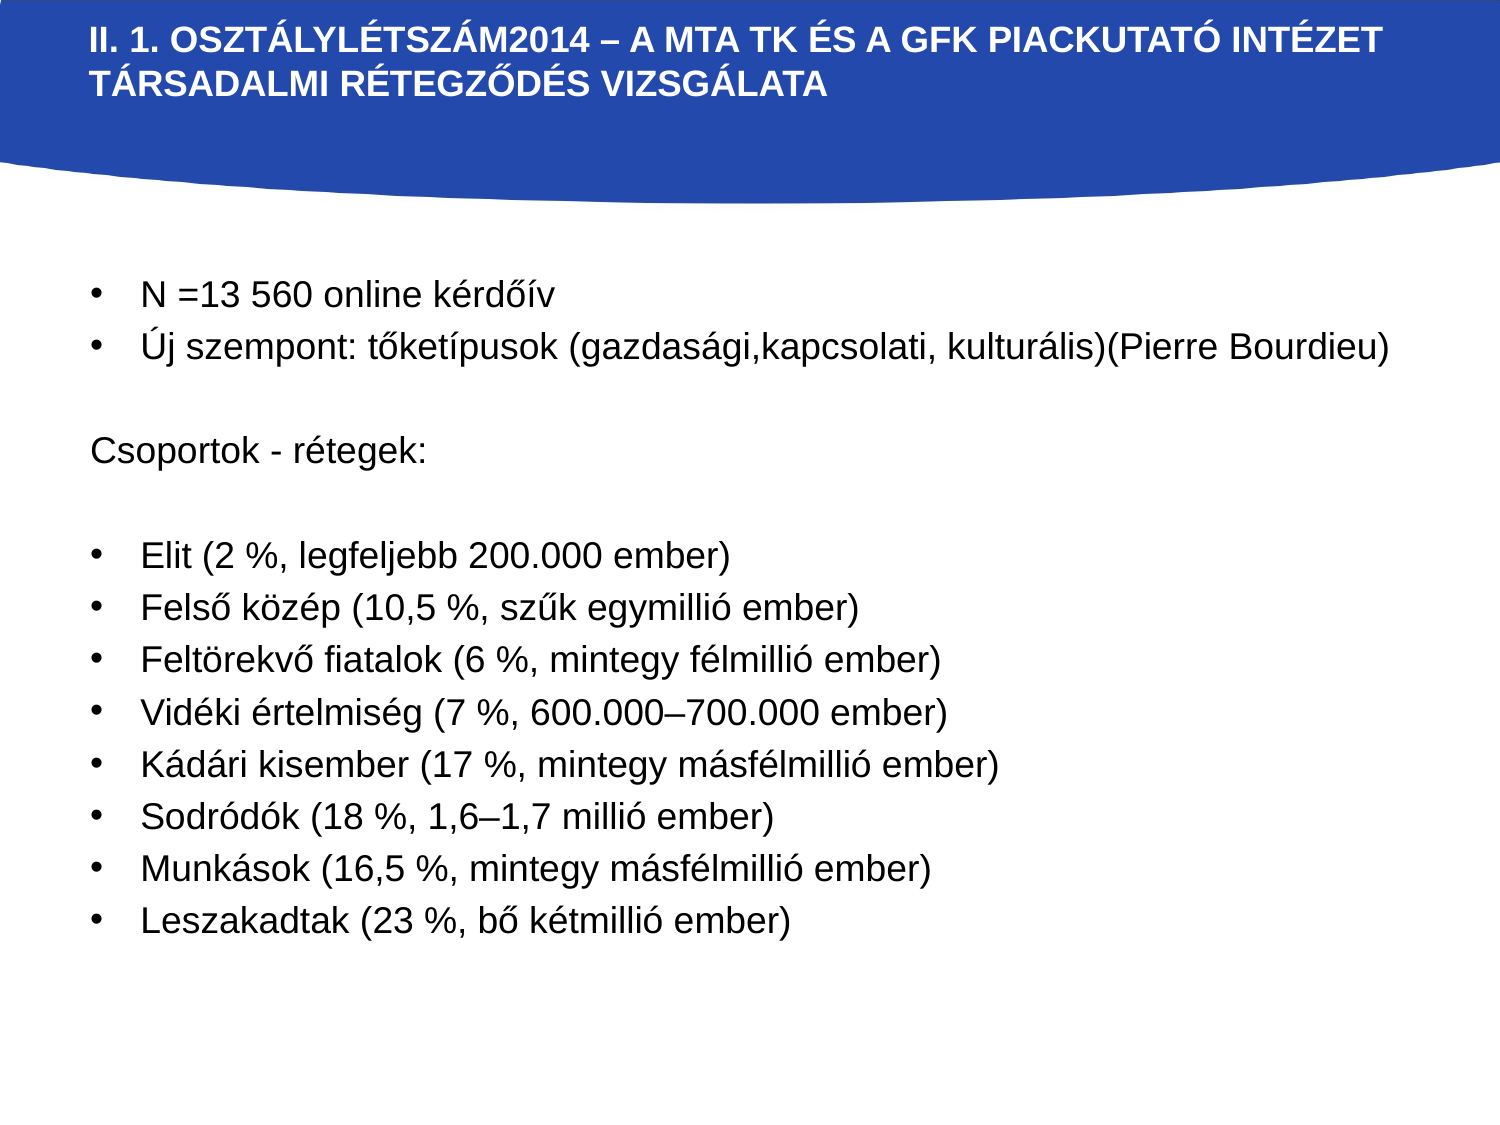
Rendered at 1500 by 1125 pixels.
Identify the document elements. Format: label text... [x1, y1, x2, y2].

title ii. 1. Osztálylétszám2014 – A MTA TK és a GFK Piackutató Intézet társadalmi rétegződés vizsgálata [73, 7, 1500, 161]
picture [0, 0, 1500, 1125]
list N =13 560 online kérdőív Új szempont: tőketípusok (gazdasági,kapcsolati, kulturális)(Pierre Bourdieu) Csoportok - rétegek: Elit (2 %, legfeljebb 200.000 ember) Felső közép (10,5 %, szűk egymillió ember) Feltörekvő fiatalok (6 %, mintegy félmillió ember) Vidéki értelmiség (7 %, 600.000–700.000 ember) Kádári kisember (17 %, mintegy másfélmillió ember) Sodródók (18 %, 1,6–1,7 millió ember) Munkások (16,5 %, mintegy másfélmillió ember) Leszakadtak (23 %, bő kétmillió ember) [75, 262, 1425, 1005]
